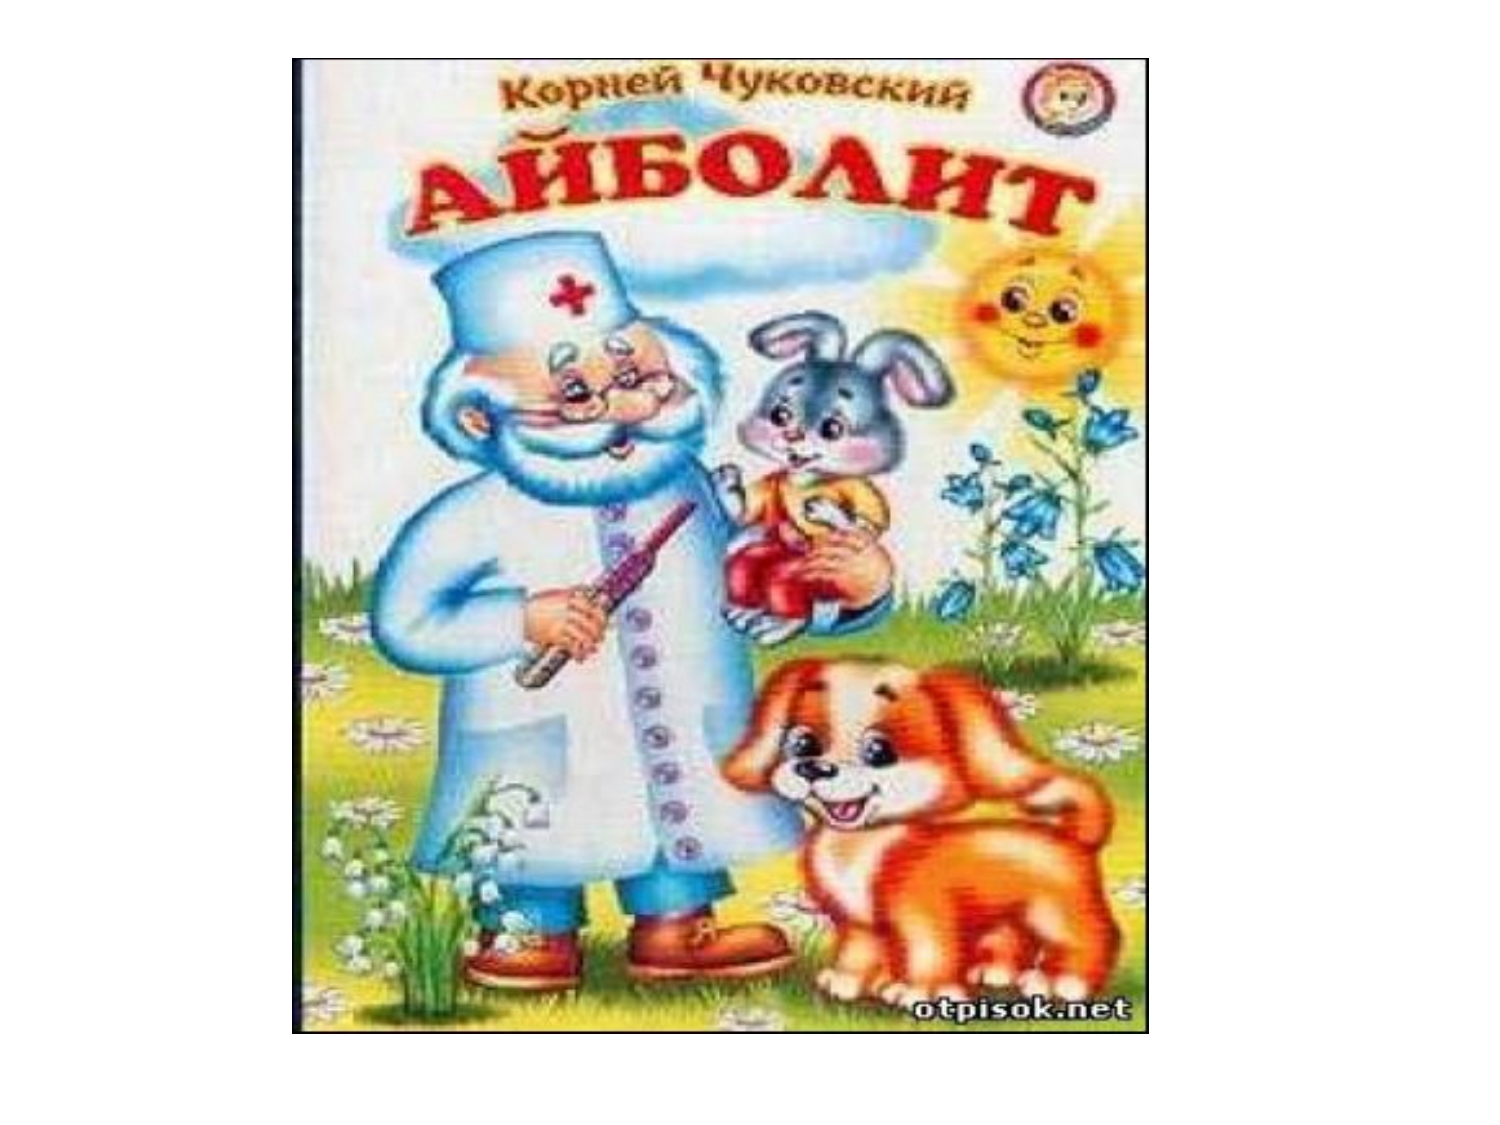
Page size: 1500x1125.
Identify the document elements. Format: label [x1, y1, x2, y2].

picture [292, 58, 1149, 1034]
